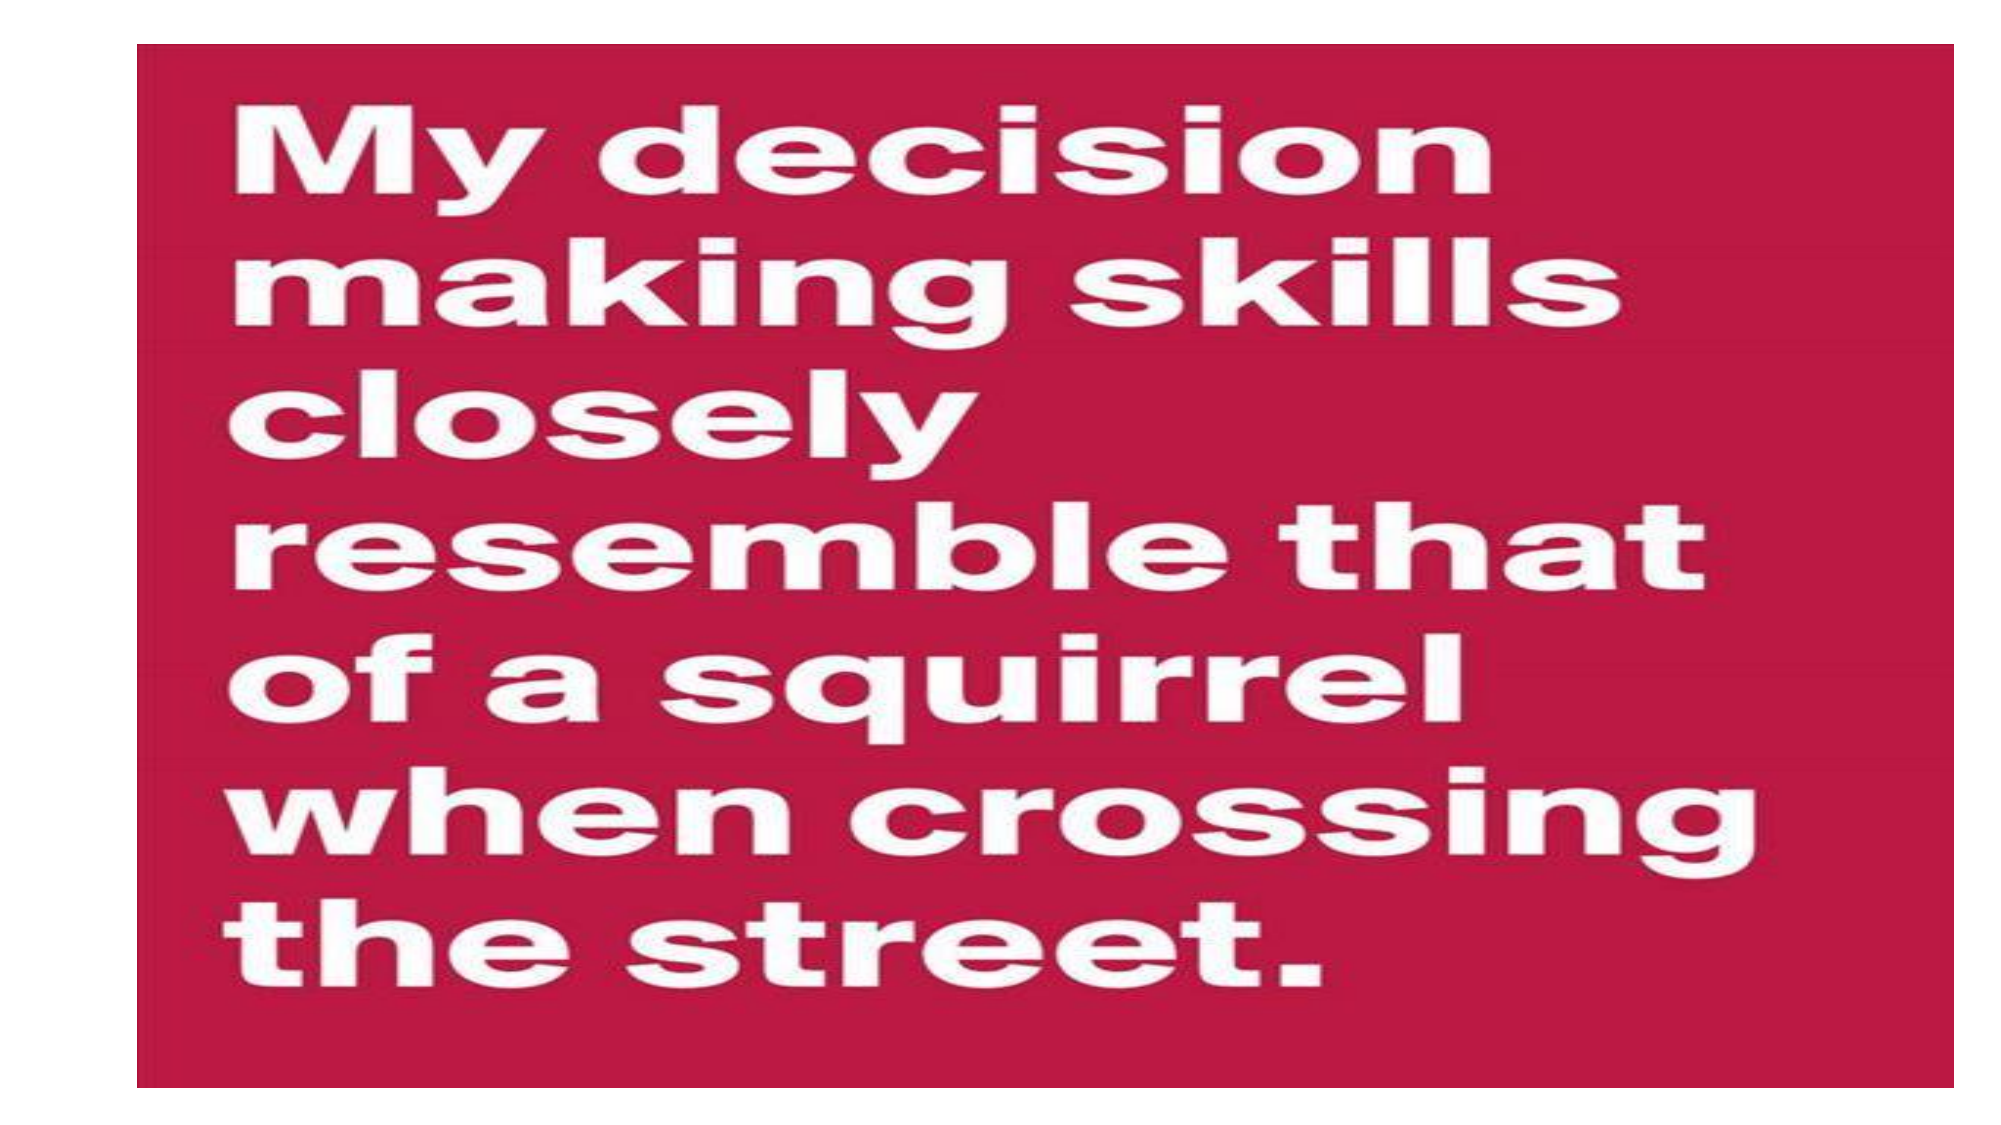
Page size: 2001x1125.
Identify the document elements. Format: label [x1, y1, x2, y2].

list [137, 44, 1954, 1088]
